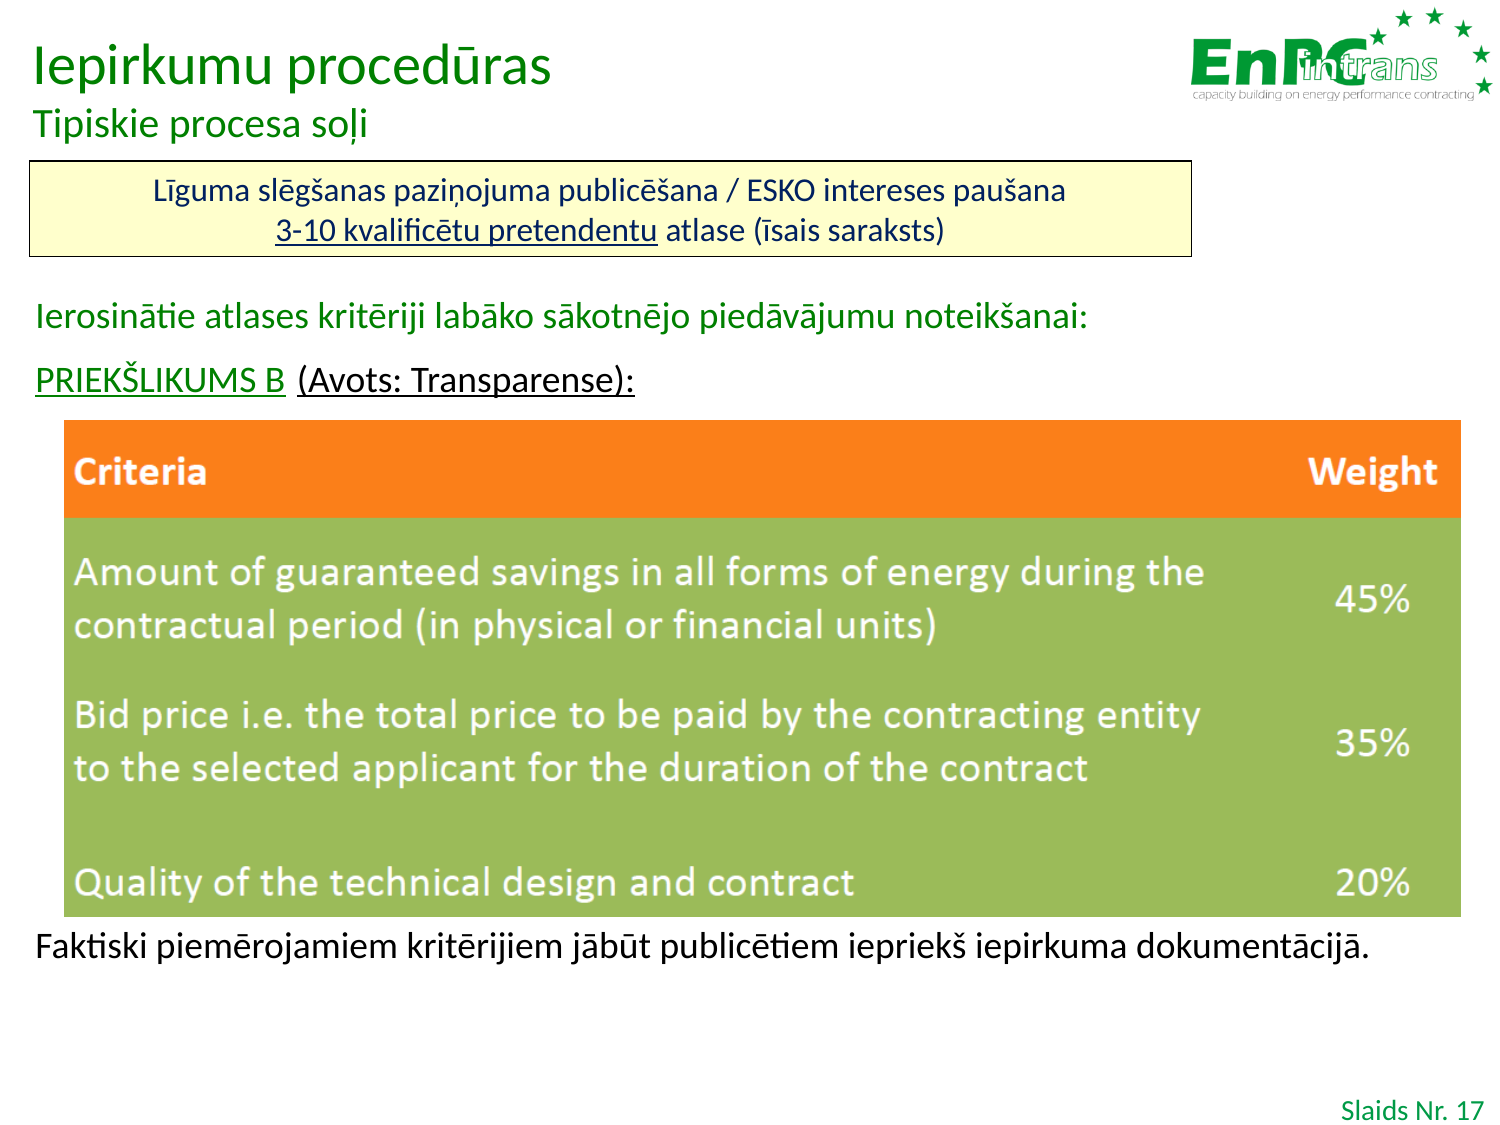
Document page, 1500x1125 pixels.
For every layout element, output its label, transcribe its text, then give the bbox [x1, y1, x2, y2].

list Ierosinātie atlases kritēriji labāko sākotnējo piedāvājumu noteikšanai: PRIEKŠLIKUMS B (Avots: Transparense): Faktiski piemērojamiem kritērijiem jābūt publicētiem iepriekš iepirkuma dokumentācijā. [29, 290, 1459, 1083]
title Iepirkumu procedūras Tipiskie procesa soļi [17, 0, 1495, 173]
picture [1191, 5, 1493, 102]
text_box Līguma slēgšanas paziņojuma publicēšana / ESKO intereses paušana 3-10 kvalificētu pretendentu atlase (īsais saraksts) [29, 160, 1192, 257]
text_box Slaids Nr. 17 [1149, 1092, 1500, 1125]
picture [64, 420, 1461, 918]
